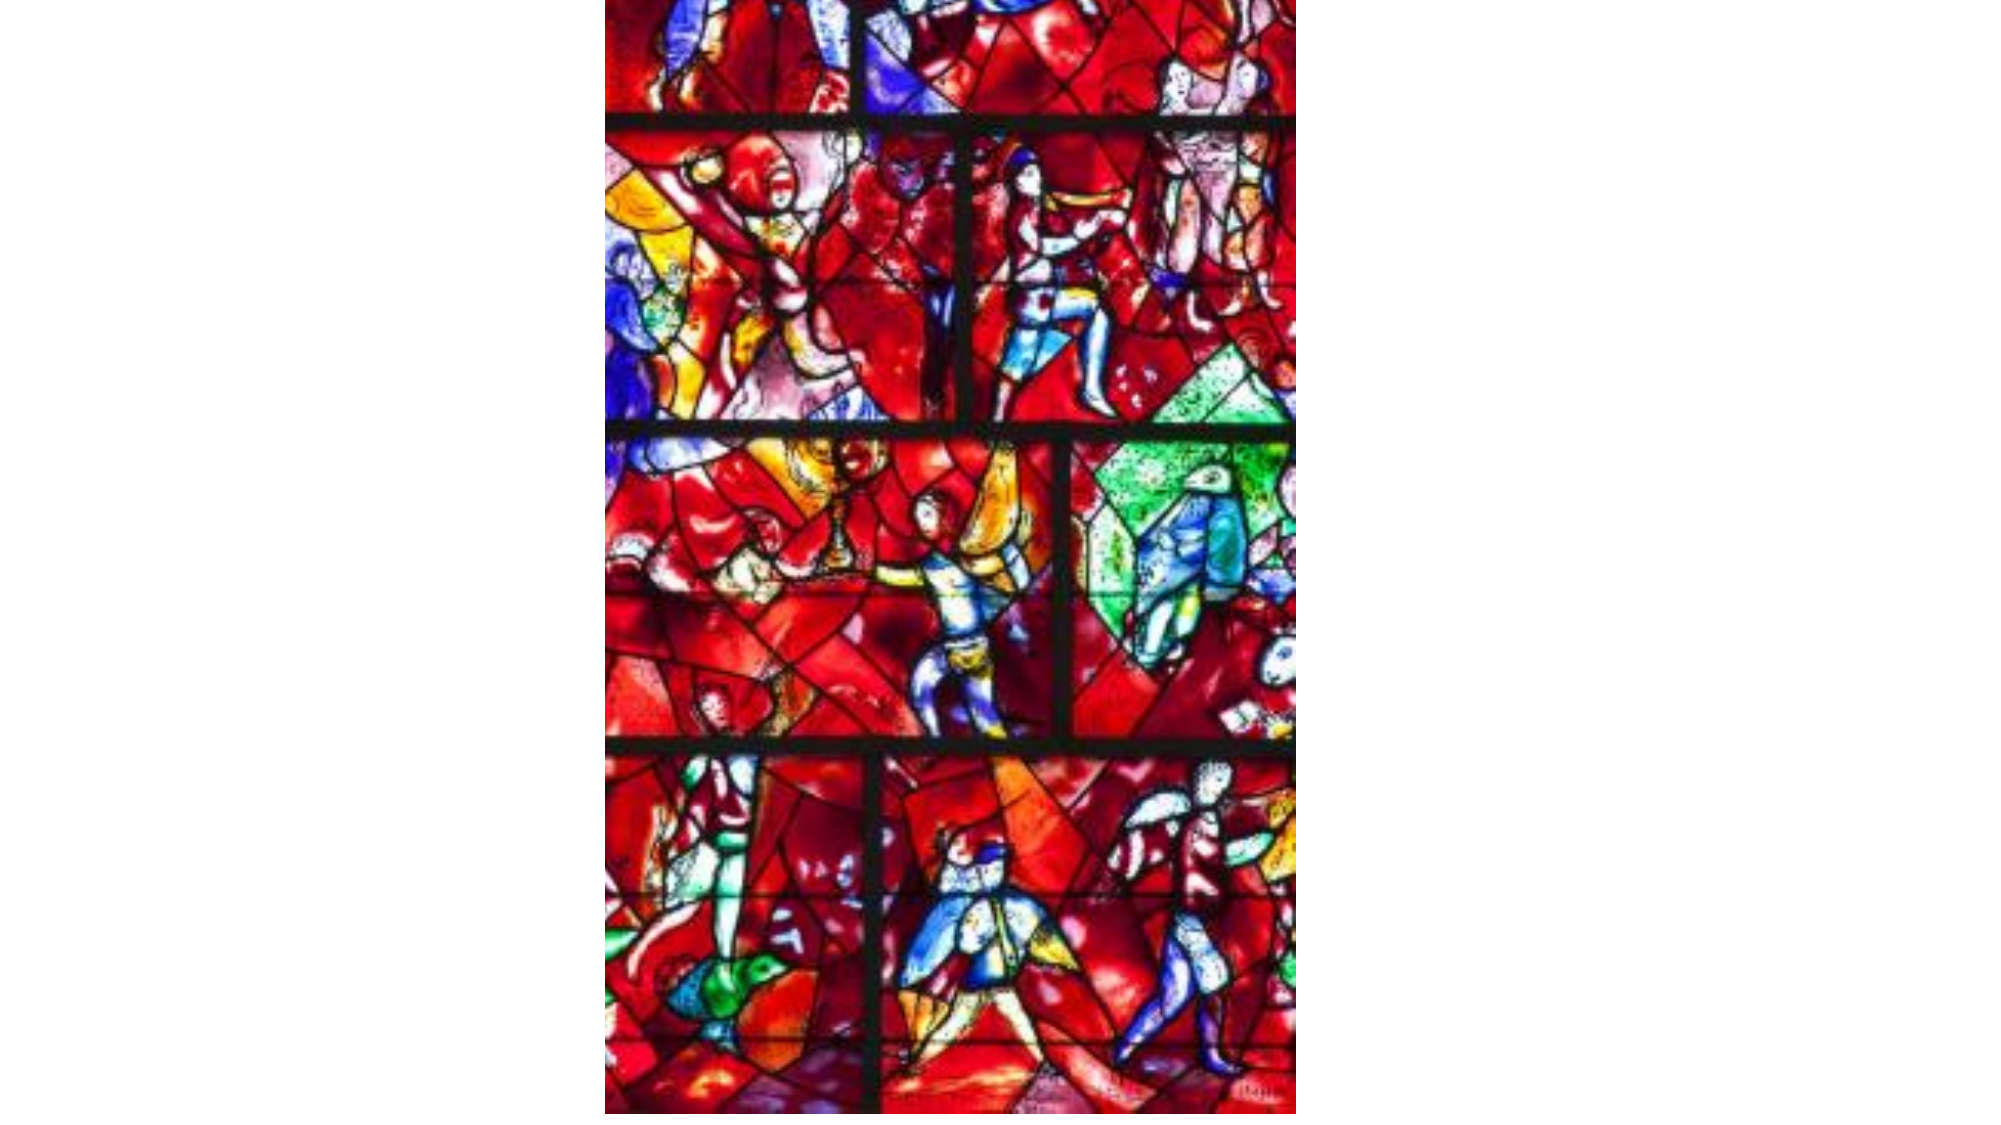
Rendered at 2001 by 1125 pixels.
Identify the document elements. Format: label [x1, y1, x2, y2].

picture [605, 0, 1296, 1114]
